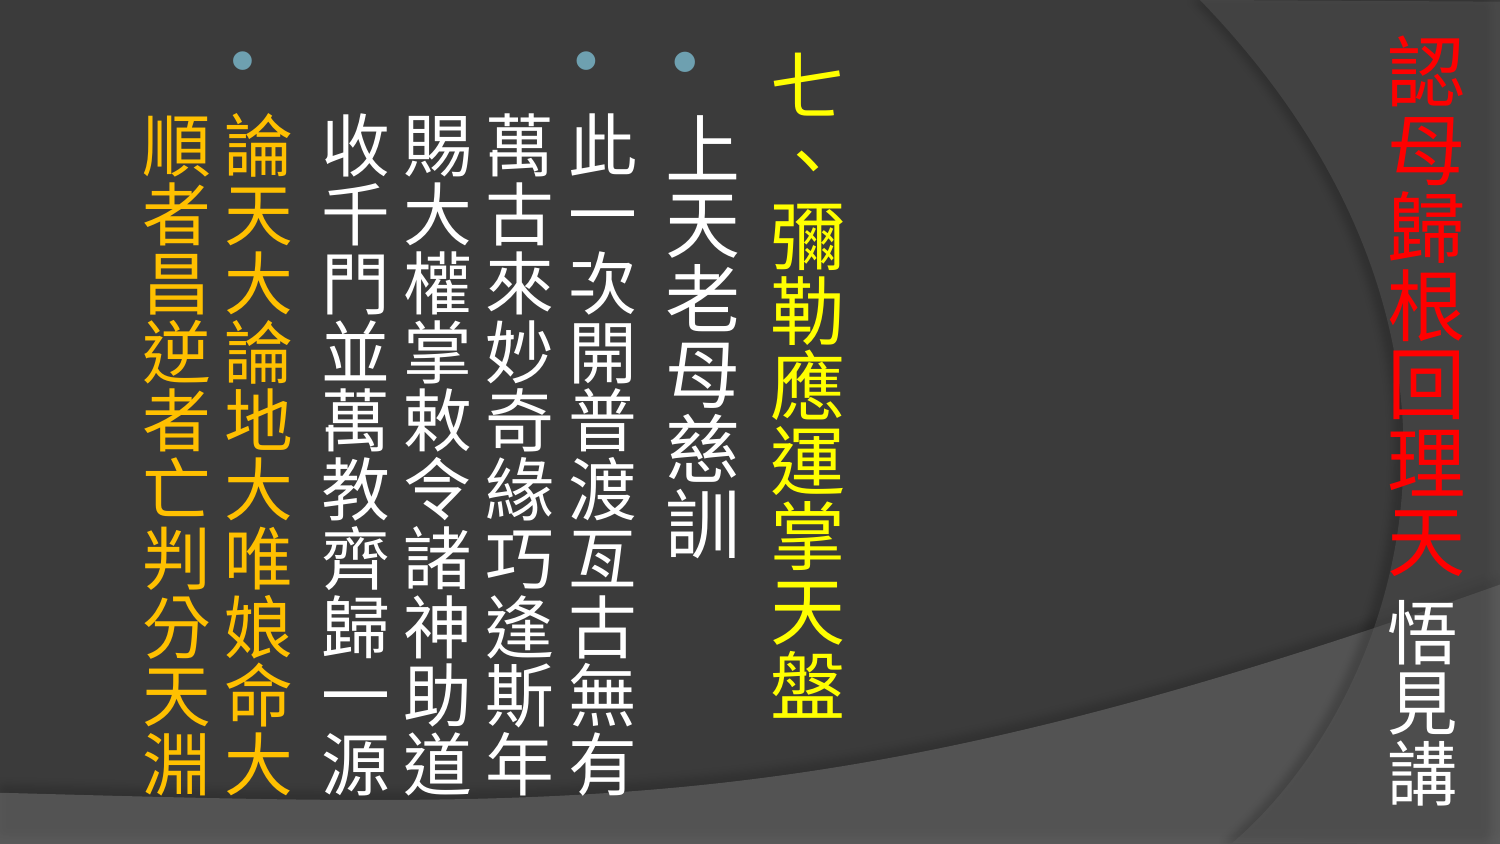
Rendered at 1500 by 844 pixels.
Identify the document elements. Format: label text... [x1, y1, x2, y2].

list 七、彌勒應運掌天盤 上天老母慈訓 此一次開普渡亙古無有 萬古來妙奇緣巧逢斯年 賜大權掌敕令諸神助道 收千門並萬教齊歸一源 論天大論地大唯娘命大 順者昌逆者亡判分天淵 [29, 27, 1365, 820]
title 認母歸根回理天 悟見講 [1364, 21, 1483, 820]
